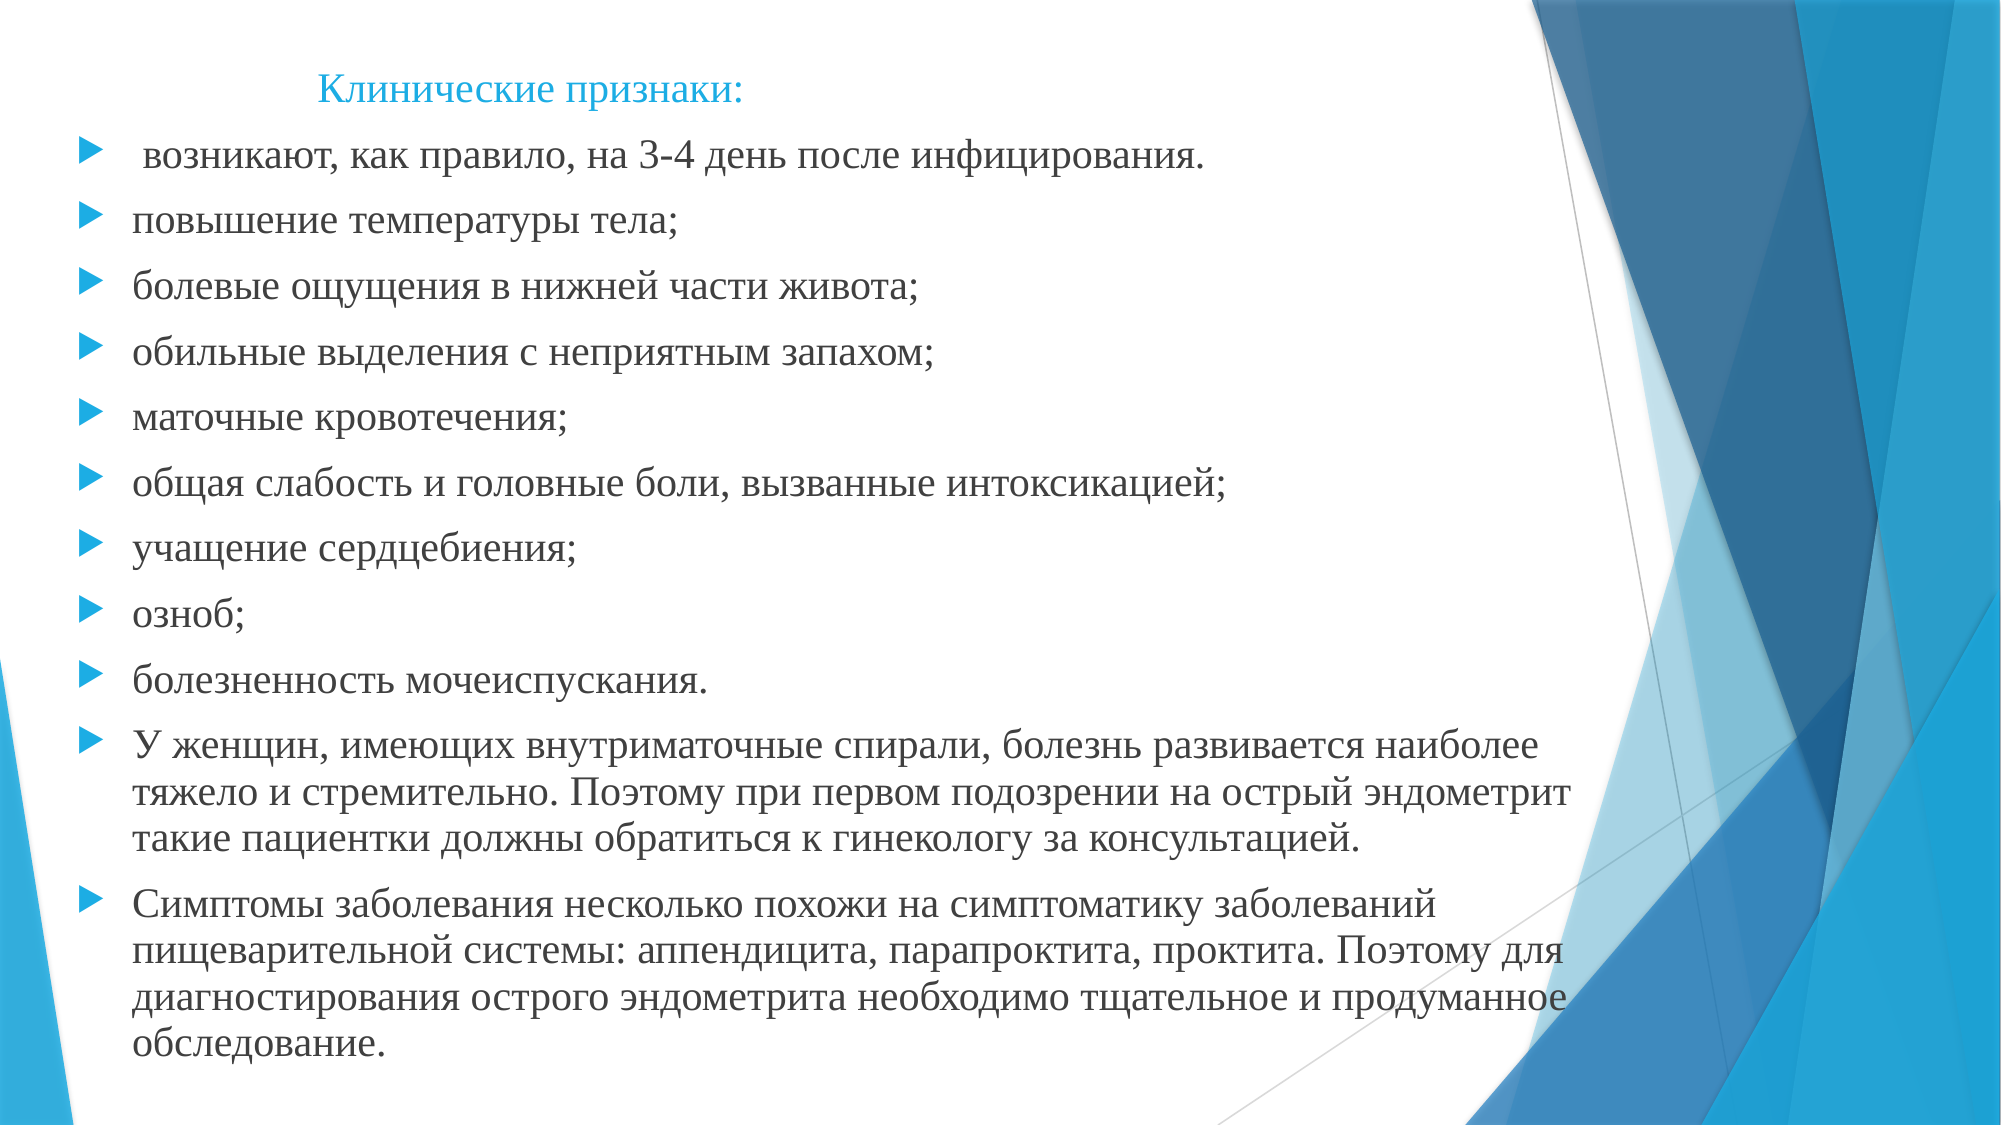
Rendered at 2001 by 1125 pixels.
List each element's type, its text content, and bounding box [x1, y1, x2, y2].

list Клинические признаки: возникают, как правило, на 3-4 день после инфицирования. повышение температуры тела; болевые ощущения в нижней части живота; обильные выделения с неприятным запахом; маточные кровотечения; общая слабость и головные боли, вызванные интоксикацией; учащение сердцебиения; озноб; болезненность мочеиспускания. У женщин, имеющих внутриматочные спирали, болезнь развивается наиболее тяжело и стремительно. Поэтому при первом подозрении на острый эндометрит такие пациентки должны обратиться к гинекологу за консультацией. Симптомы заболевания несколько похожи на симптоматику заболеваний пищеварительной системы: аппендицита, парапроктита, проктита. Поэтому для диагностирования острого эндометрита необходимо тщательное и продуманное обследование. [61, 57, 1589, 1093]
